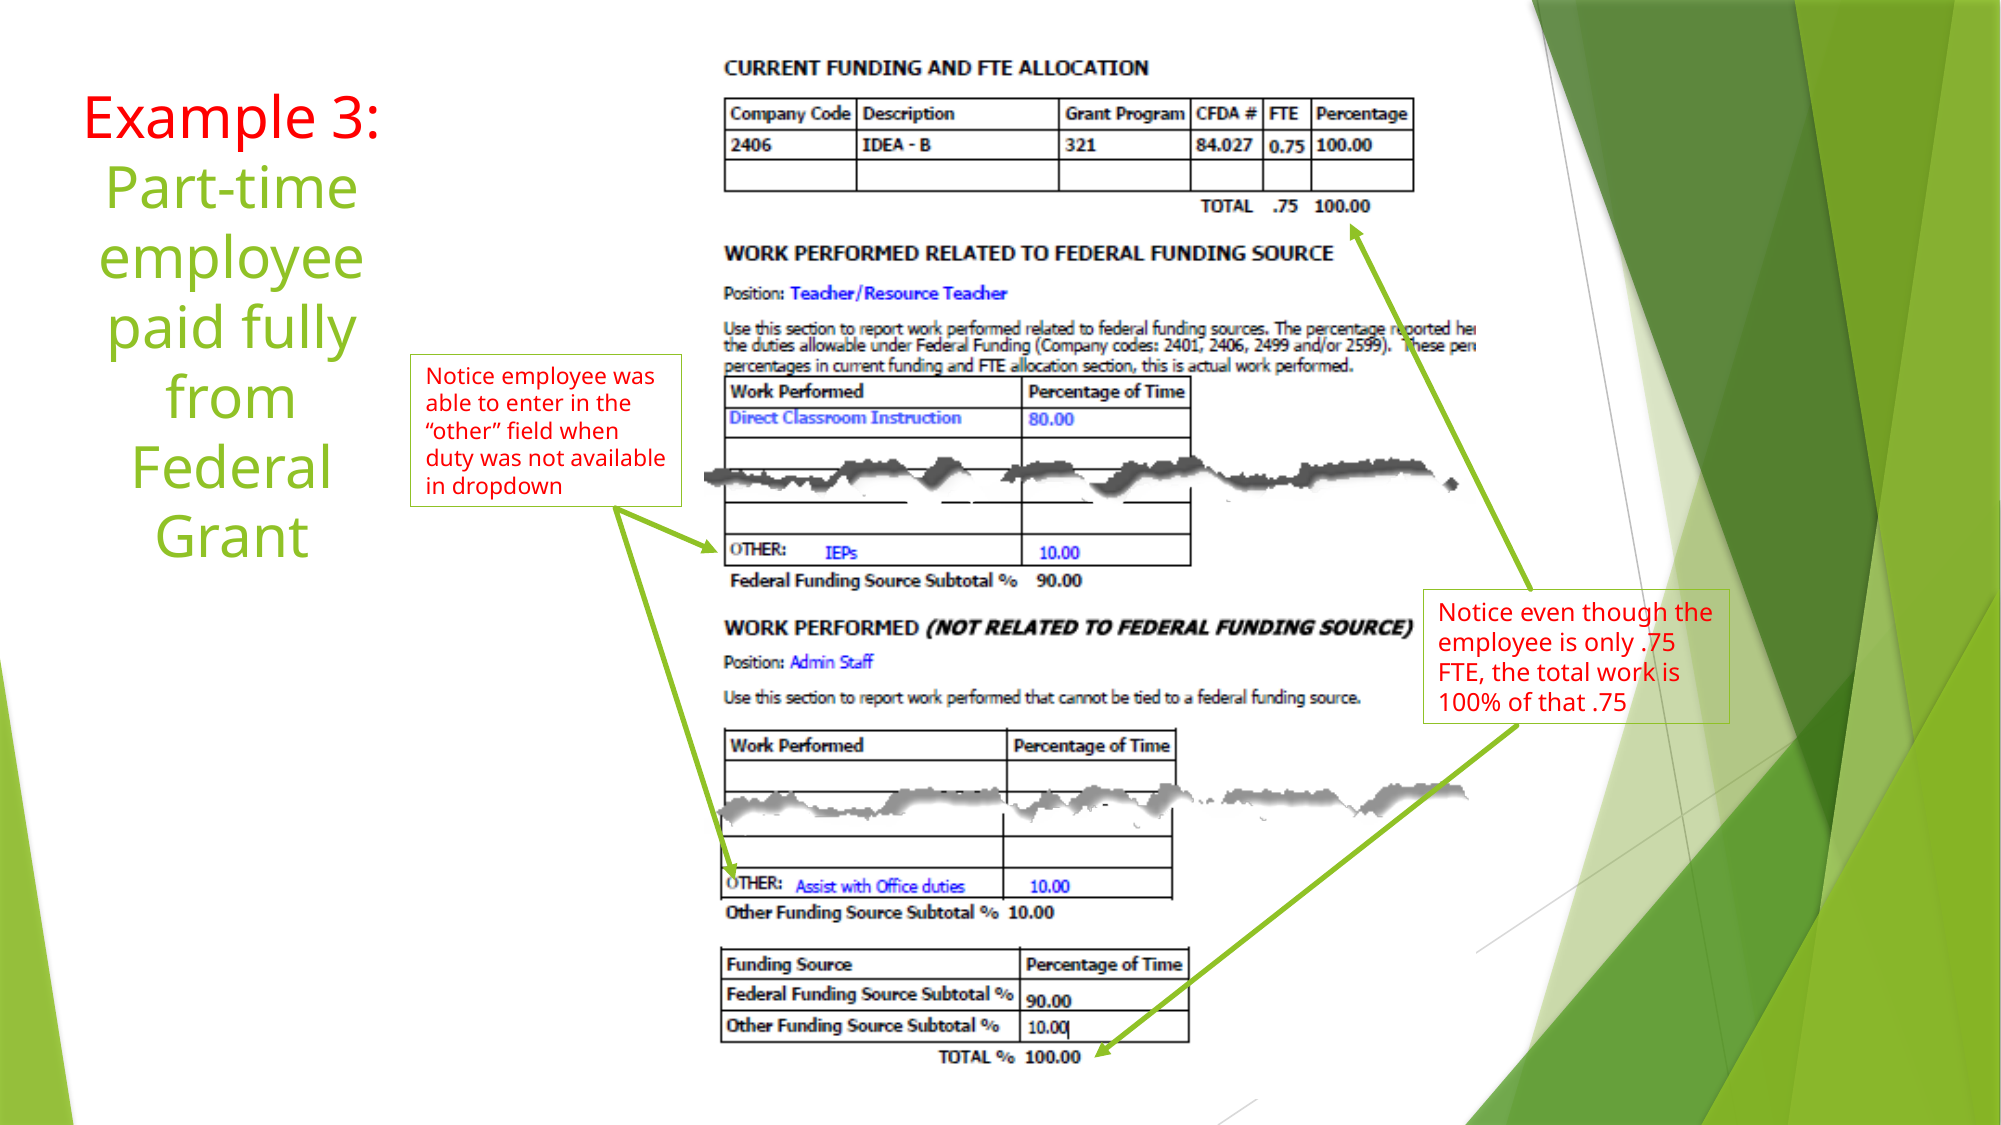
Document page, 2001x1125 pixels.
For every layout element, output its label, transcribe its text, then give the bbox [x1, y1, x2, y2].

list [703, 45, 1476, 1100]
title Example 3: Part-time employee paid fully from Federal Grant [61, 72, 403, 848]
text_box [614, 507, 736, 881]
text_box Notice employee was able to enter in the “other” field when duty was not available in dropdown [410, 354, 682, 507]
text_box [1349, 222, 1532, 590]
text_box Notice even though the employee is only .75 FTE, the total work is 100% of that .75 [1480, 589, 1730, 724]
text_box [1093, 725, 1518, 1059]
